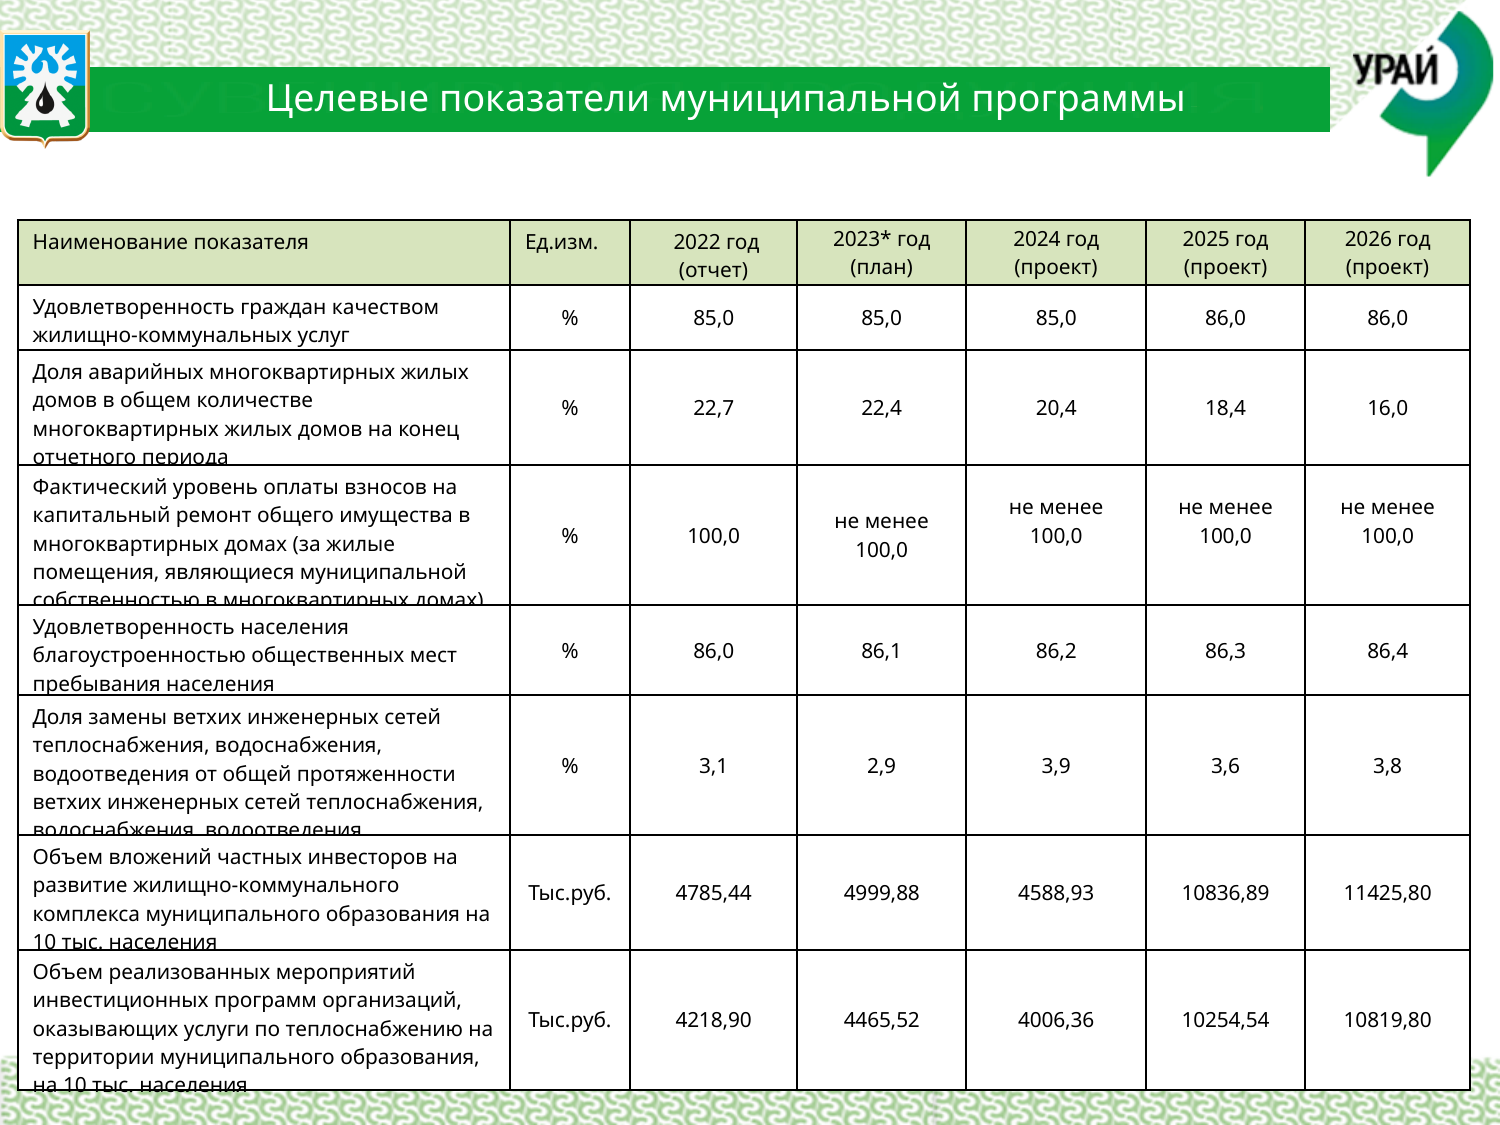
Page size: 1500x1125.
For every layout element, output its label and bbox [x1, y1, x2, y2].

table_cell [511, 836, 629, 949]
table_cell [798, 286, 965, 349]
table_cell [967, 836, 1145, 949]
table_cell [631, 696, 796, 834]
table_cell [1147, 606, 1304, 694]
table_cell [967, 286, 1145, 349]
table_cell [798, 836, 965, 949]
picture [0, 0, 1500, 185]
table_header [1306, 221, 1469, 284]
table_cell [511, 606, 629, 694]
table_cell [19, 466, 509, 604]
table_cell [967, 351, 1145, 464]
table_cell [1147, 696, 1304, 834]
table_cell [967, 951, 1145, 1034]
table_cell [511, 466, 629, 604]
table_cell [1306, 836, 1469, 949]
table_cell [798, 696, 965, 834]
table_cell [631, 836, 796, 949]
table_cell [1306, 951, 1469, 1034]
table_cell [511, 696, 629, 834]
table_header [967, 221, 1145, 284]
table_cell [1306, 466, 1469, 604]
table_cell [798, 606, 965, 694]
table_cell [631, 466, 796, 604]
table_cell [1306, 351, 1469, 464]
table_cell [967, 696, 1145, 834]
table_cell [798, 466, 965, 604]
table_cell [1147, 951, 1304, 1034]
table_cell [631, 606, 796, 694]
table_cell [1147, 836, 1304, 949]
table_header [511, 221, 629, 284]
table_cell [798, 951, 965, 1034]
table_cell [1306, 696, 1469, 834]
table_cell [1306, 286, 1469, 349]
table_header [798, 221, 965, 284]
table_header [19, 221, 509, 284]
table_cell [1147, 351, 1304, 464]
table_cell [798, 351, 965, 464]
table_cell [967, 466, 1145, 604]
table_cell [19, 286, 509, 349]
table_header [1147, 221, 1304, 284]
table_cell [19, 351, 509, 464]
table_cell [511, 951, 629, 1034]
table_cell [19, 951, 509, 1034]
table_cell [19, 836, 509, 949]
table_cell [631, 951, 796, 1034]
table_cell [1147, 466, 1304, 604]
table_cell [1147, 286, 1304, 349]
table_cell [19, 696, 509, 834]
table_cell [511, 286, 629, 349]
table_cell [631, 286, 796, 349]
table_cell [19, 606, 509, 694]
picture [0, 1034, 1500, 1125]
table_cell [631, 351, 796, 464]
table_cell [967, 606, 1145, 694]
table_header [631, 221, 796, 284]
table_cell [511, 351, 629, 464]
table_cell [1306, 606, 1469, 694]
